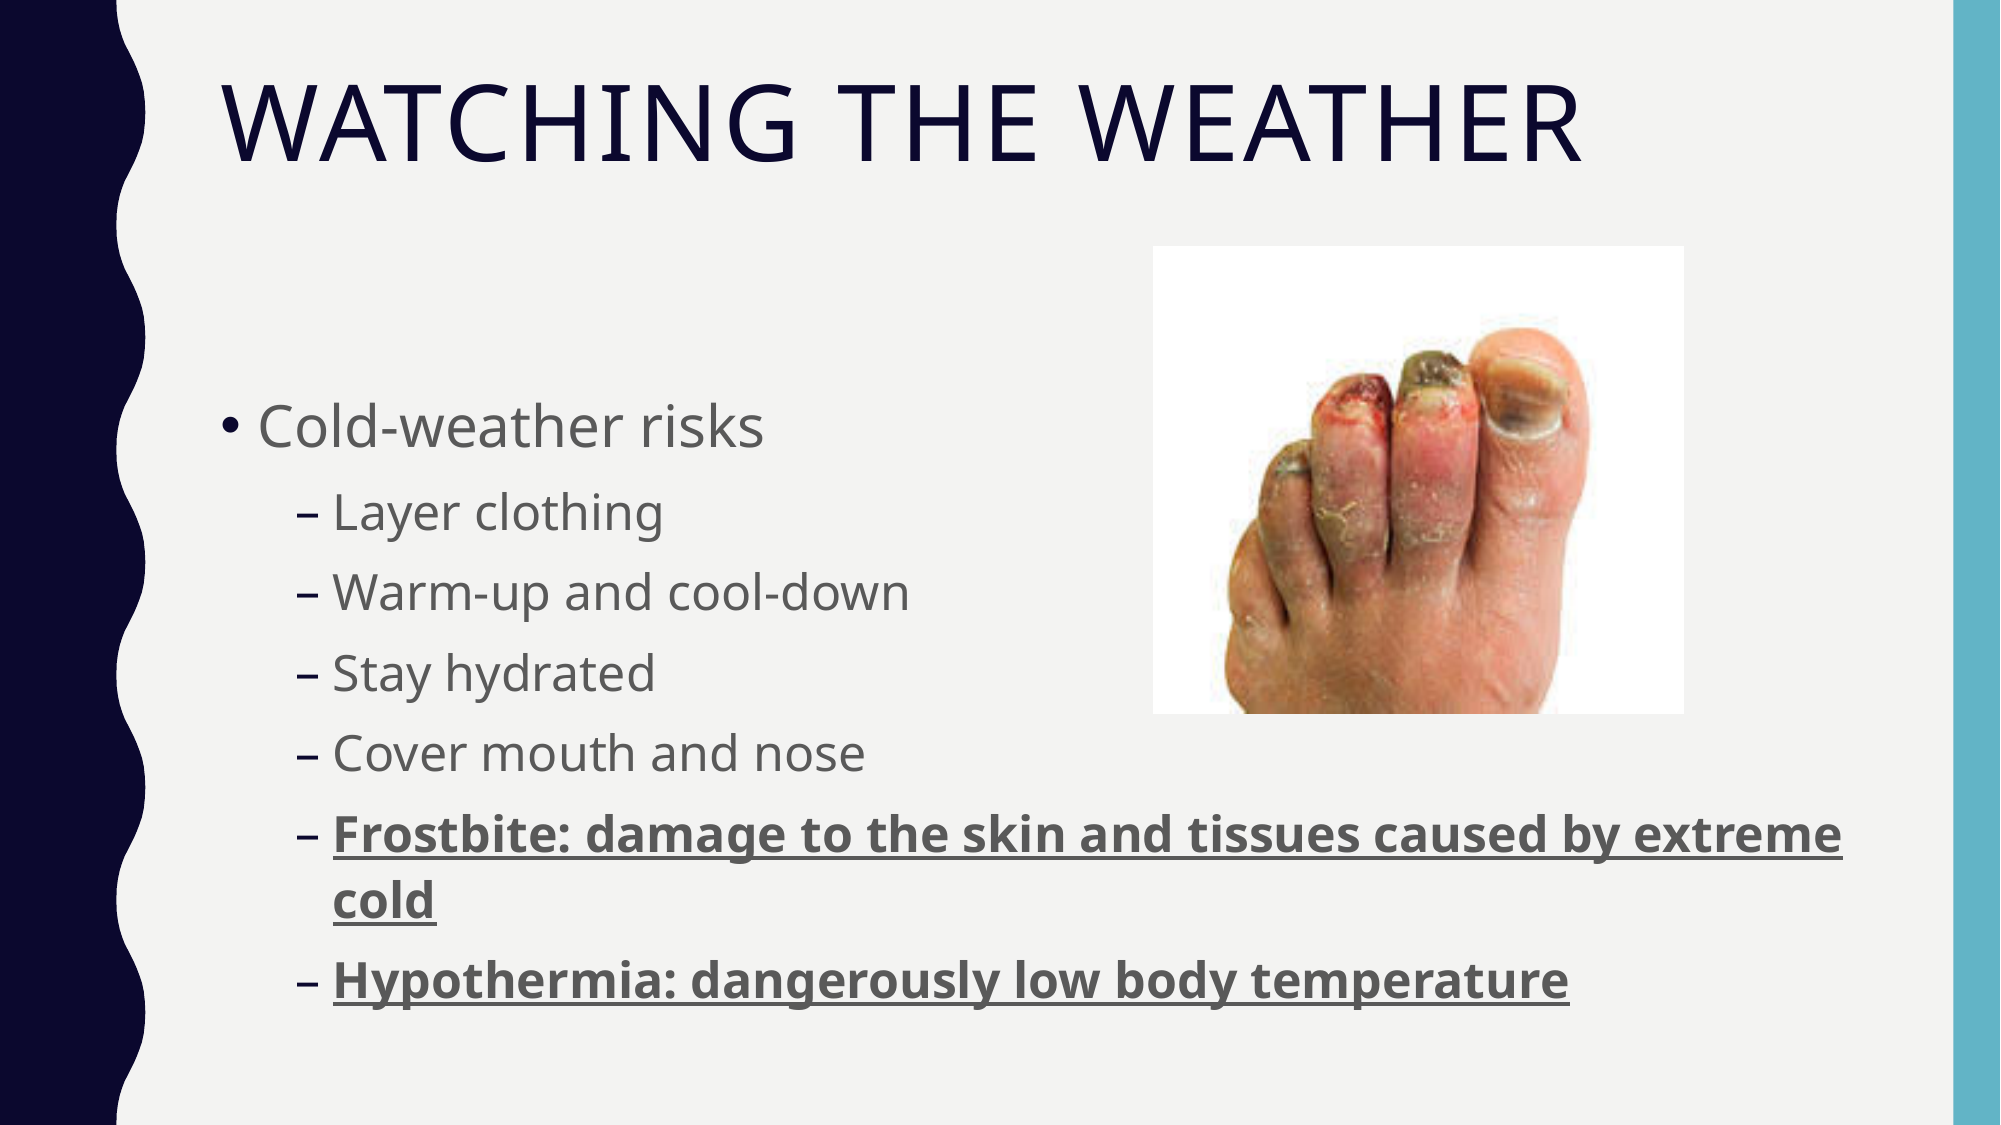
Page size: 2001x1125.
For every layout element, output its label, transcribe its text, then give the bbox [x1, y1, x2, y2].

title Watching the Weather [205, 62, 1875, 308]
list Cold-weather risks Layer clothing Warm-up and cool-down Stay hydrated Cover mouth and nose Frostbite: damage to the skin and tissues caused by extreme cold Hypothermia: dangerously low body temperature [205, 375, 1875, 1036]
picture [1153, 246, 1684, 715]
